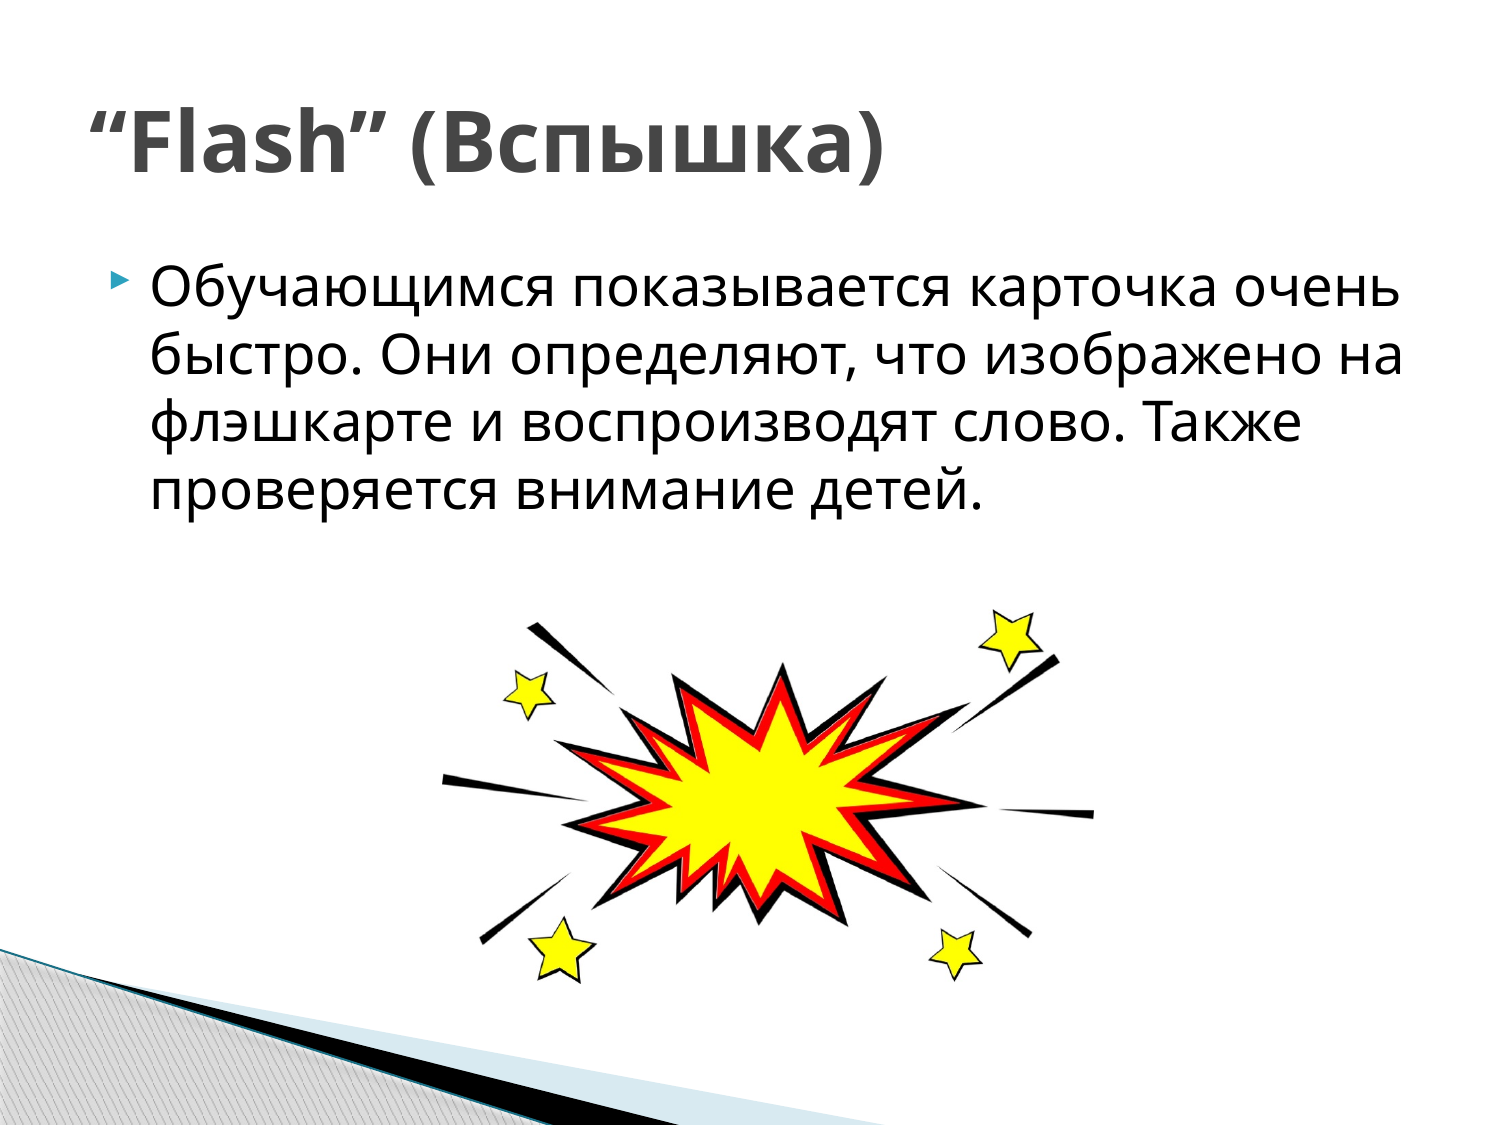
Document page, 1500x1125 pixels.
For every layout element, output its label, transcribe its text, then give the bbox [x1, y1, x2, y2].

list Обучающимся показывается карточка очень быстро. Они определяют, что изображено на флэшкарте и воспроизводят слово. Также проверяется внимание детей. [75, 243, 1425, 986]
title “Flash” (Вспышка) [75, 45, 1425, 233]
picture [442, 609, 1094, 984]
